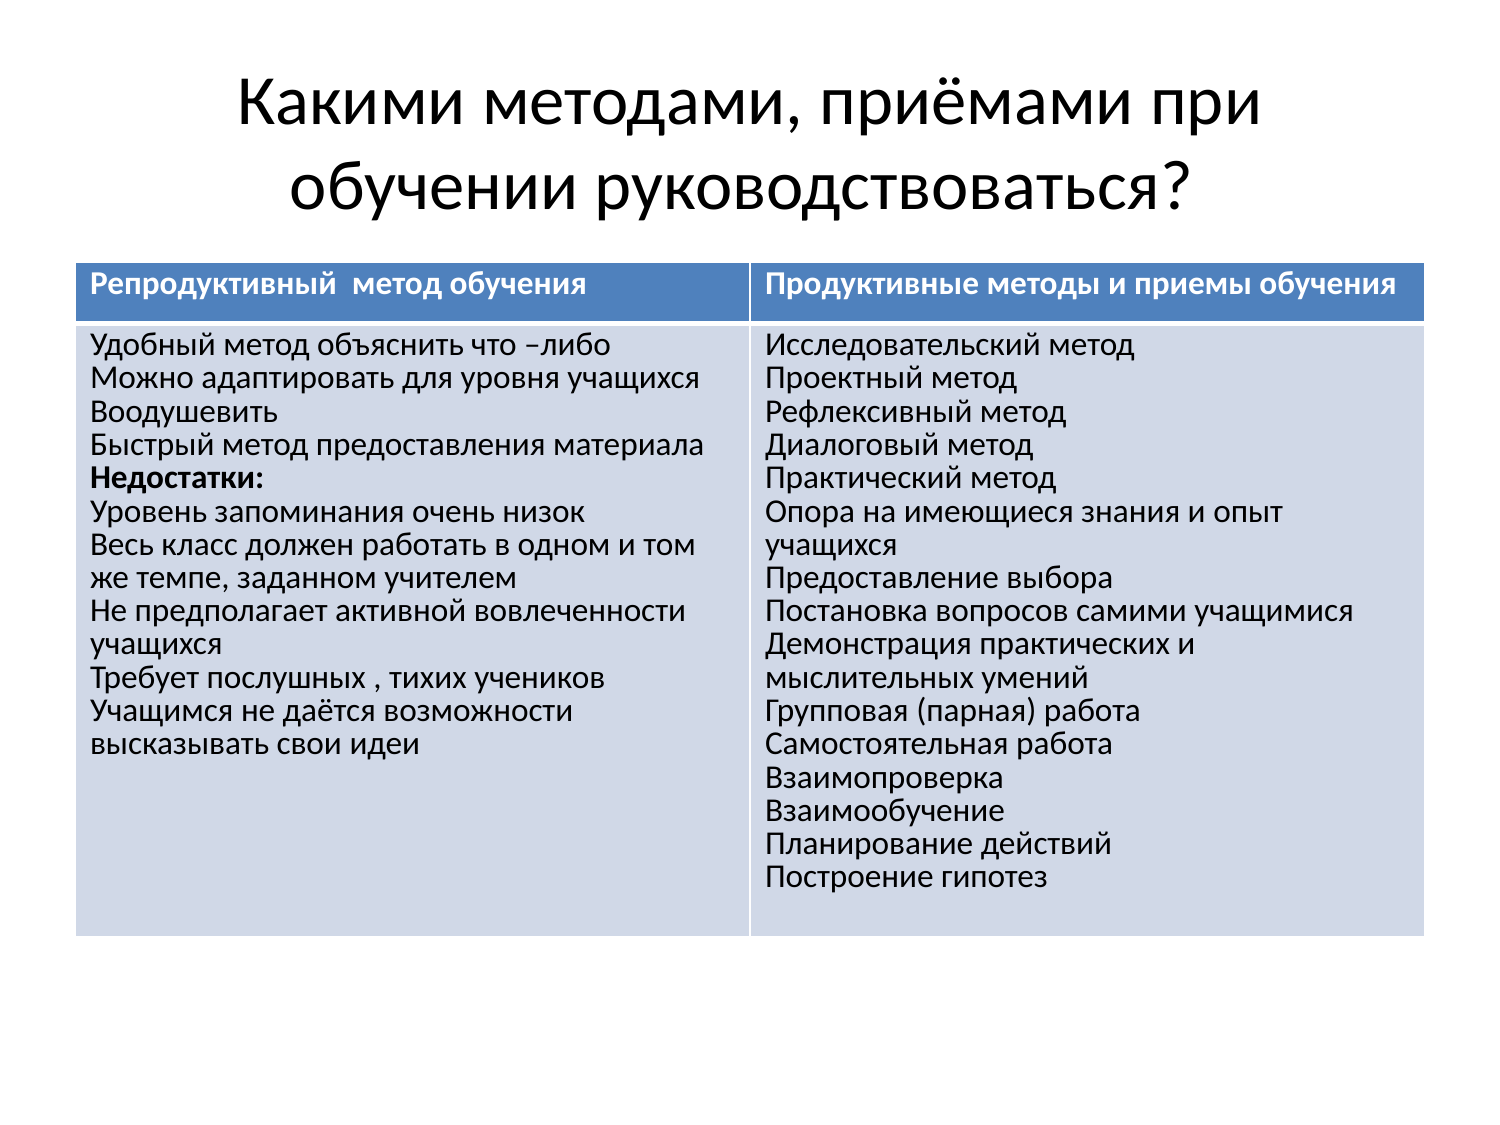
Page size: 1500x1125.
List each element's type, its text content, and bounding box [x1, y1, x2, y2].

table_cell Исследовательский метод Проектный метод Рефлексивный метод Диалоговый метод Практический метод Опора на имеющиеся знания и опыт учащихся Предоставление выбора Постановка вопросов самими учащимися Демонстрация практических и мыслительных умений Групповая (парная) работа Самостоятельная работа Взаимопроверка Взаимообучение Планирование действий Построение гипотез [751, 326, 1424, 936]
table_header Репродуктивный метод обучения [76, 263, 749, 321]
title Какими методами, приёмами при обучении руководствоваться? [75, 45, 1425, 233]
table_cell Удобный метод объяснить что –либо Можно адаптировать для уровня учащихся Воодушевить Быстрый метод предоставления материала Недостатки: Уровень запоминания очень низок Весь класс должен работать в одном и том же темпе, заданном учителем Не предполагает активной вовлеченности учащихся Требует послушных , тихих учеников Учащимся не даётся возможности высказывать свои идеи [76, 326, 749, 936]
table_header Продуктивные методы и приемы обучения [751, 263, 1424, 321]
